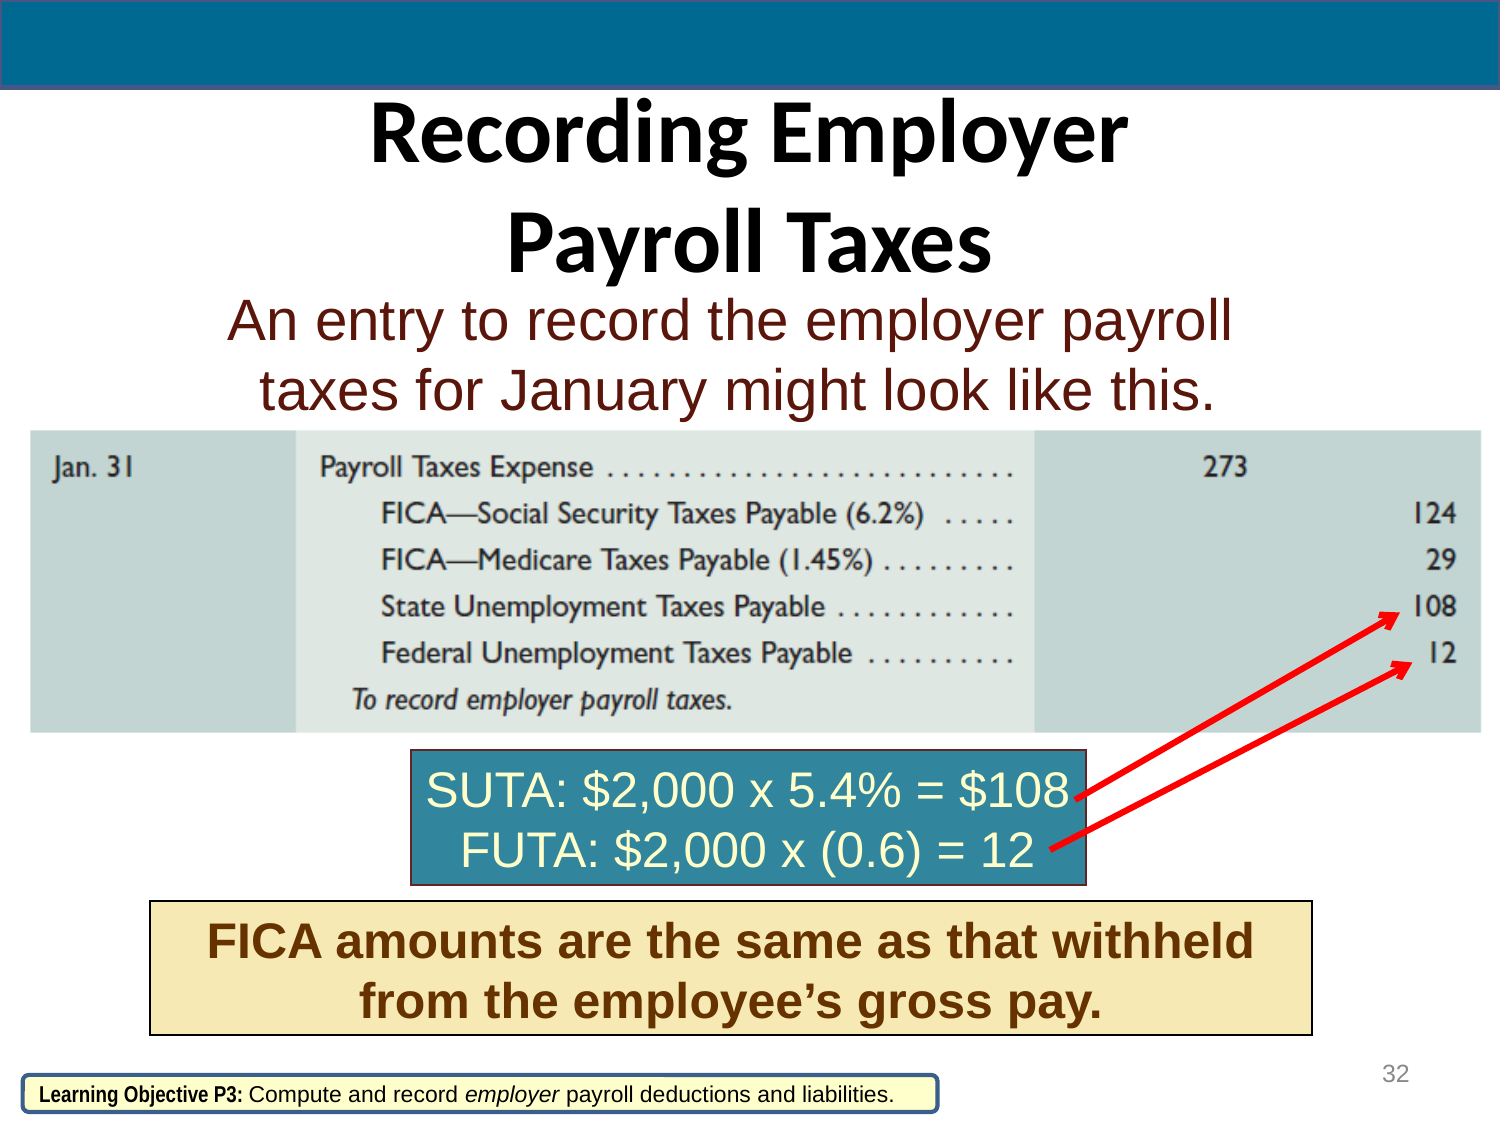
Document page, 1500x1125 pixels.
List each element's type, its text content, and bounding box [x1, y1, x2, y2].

text_box SUTA: $2,000 x 5.4% = $108 FUTA: $2,000 x (0.6) = 12 [410, 749, 1086, 885]
slide_number 32 [1074, 1042, 1425, 1103]
text_box Learning Objective P3: Compute and record employer payroll deductions and liabilities. [22, 1074, 938, 1113]
text_box An entry to record the employer payroll taxes for January might look like this. [75, 288, 1388, 422]
title Recording Employer Payroll Taxes [74, 88, 1426, 288]
picture [24, 423, 1488, 738]
text_box FICA amounts are the same as that withheld from the employee’s gross pay. [149, 900, 1313, 1036]
text_box [0, 0, 1500, 88]
